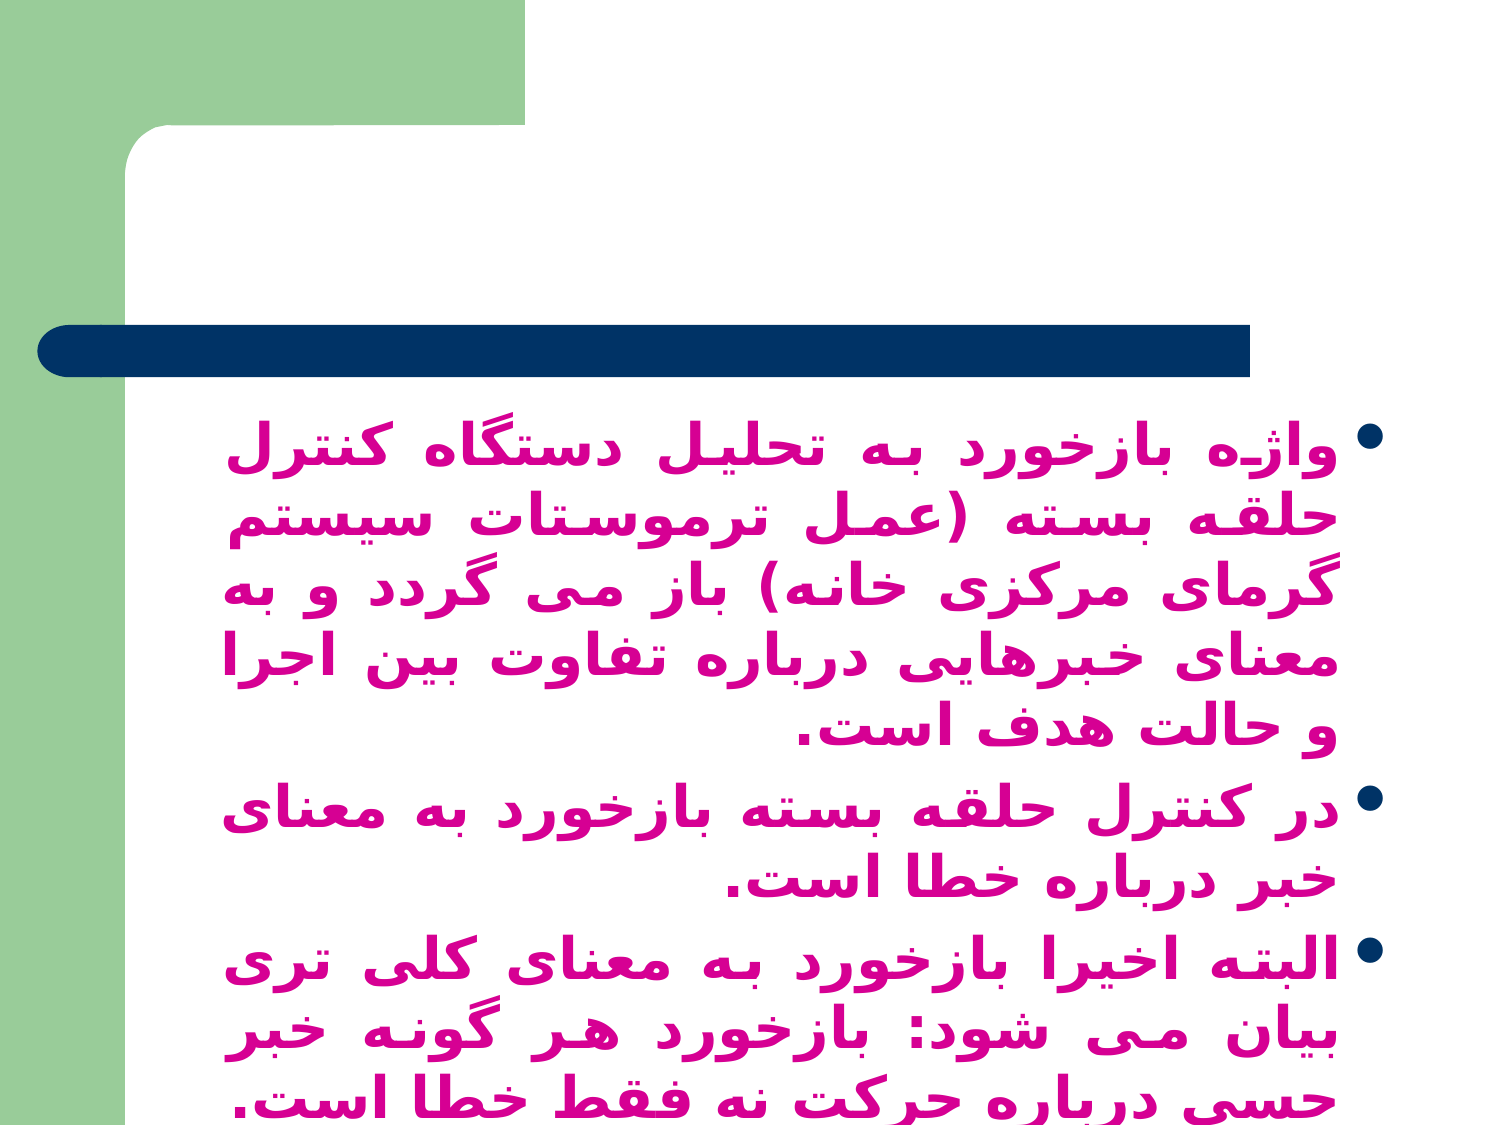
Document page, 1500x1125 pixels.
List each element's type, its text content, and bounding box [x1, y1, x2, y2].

list واژه بازخورد به تحلیل دستگاه کنترل حلقه بسته (عمل ترموستات سیستم گرمای مرکزی خانه) باز می گردد و به معنای خبرهایی درباره تفاوت بین اجرا و حالت هدف است. در کنترل حلقه بسته بازخورد به معنای خبر درباره خطا است. البته اخیرا بازخورد به معنای کلی تری بیان می شود: بازخورد هر گونه خبر حسی درباره حرکت نه فقط خطا است. [199, 399, 1413, 1101]
